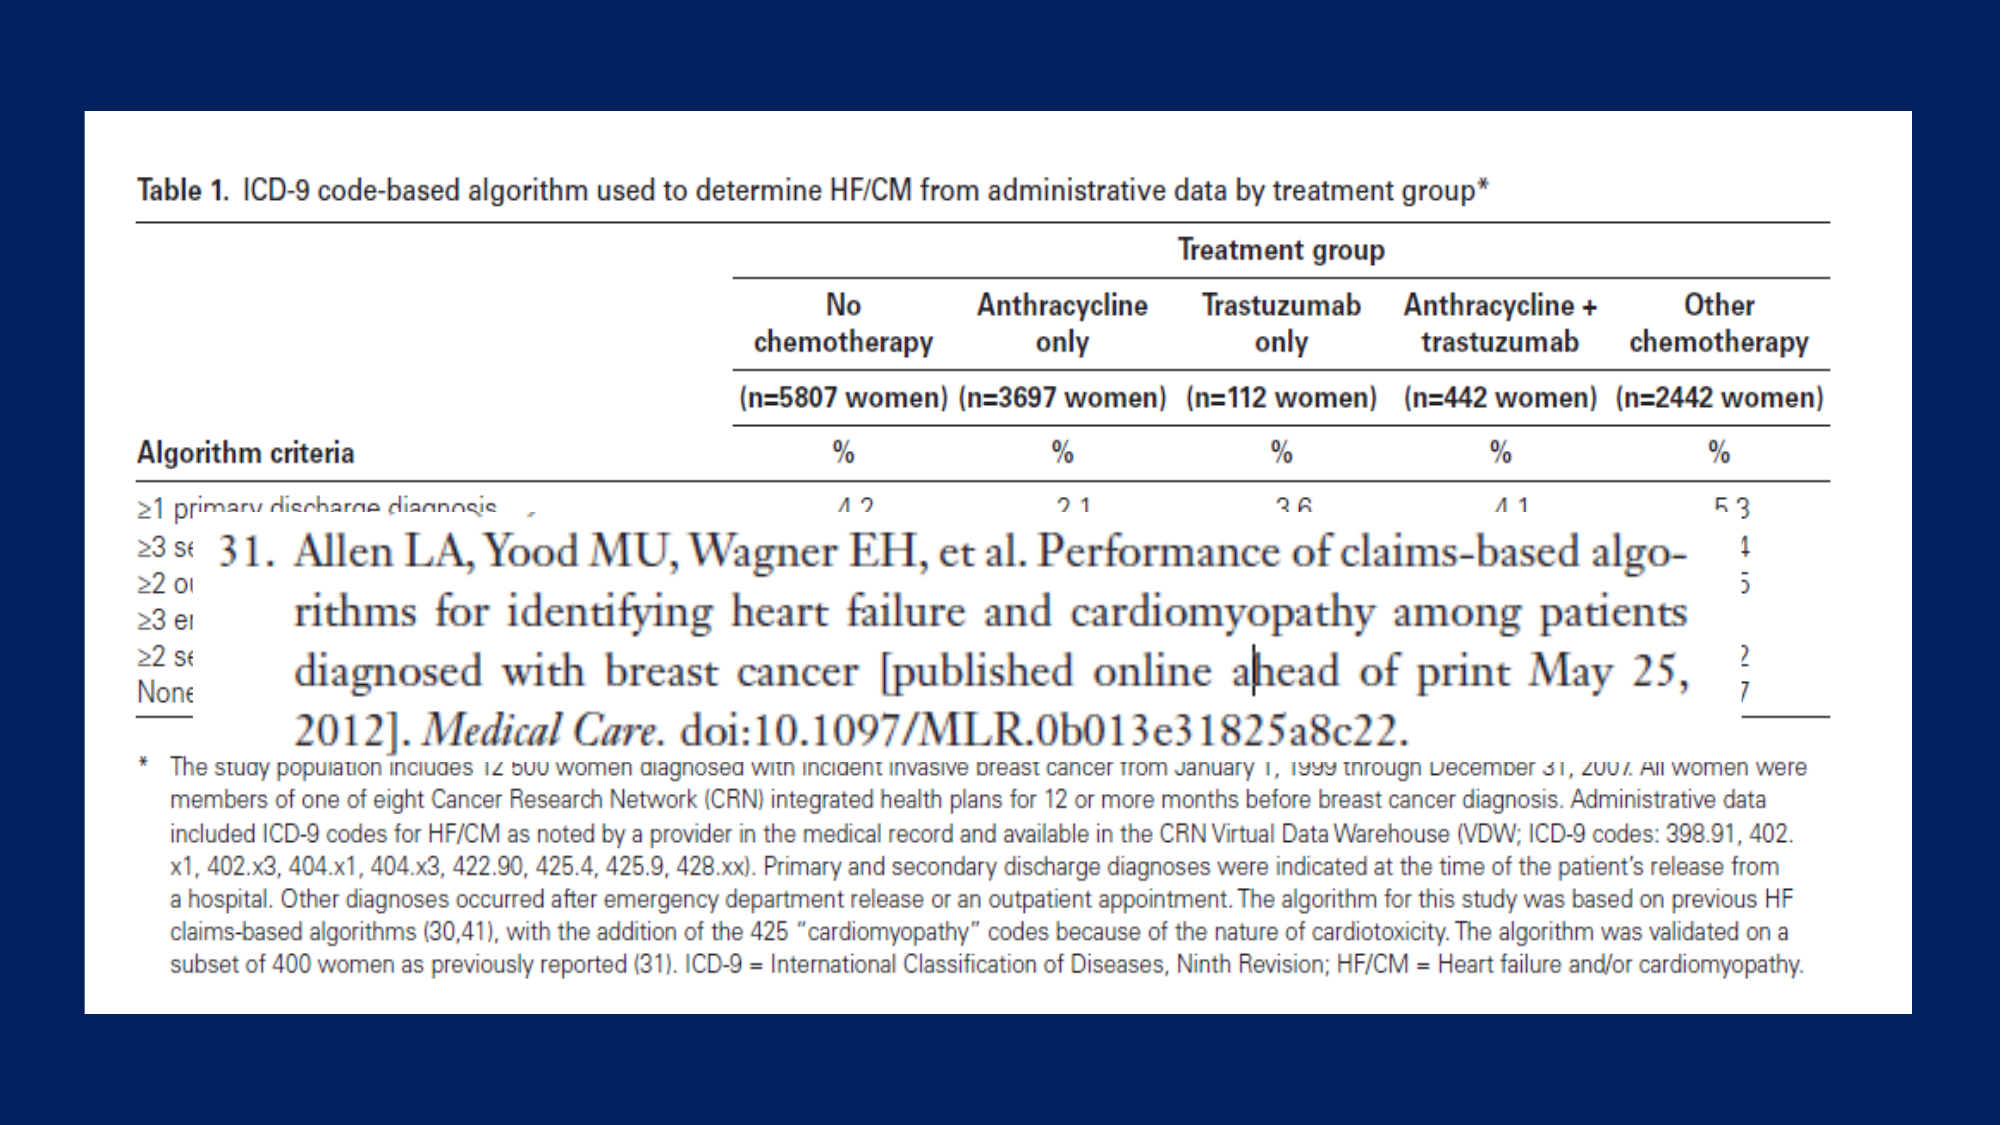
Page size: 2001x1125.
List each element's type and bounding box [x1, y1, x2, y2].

picture [84, 111, 1912, 1014]
